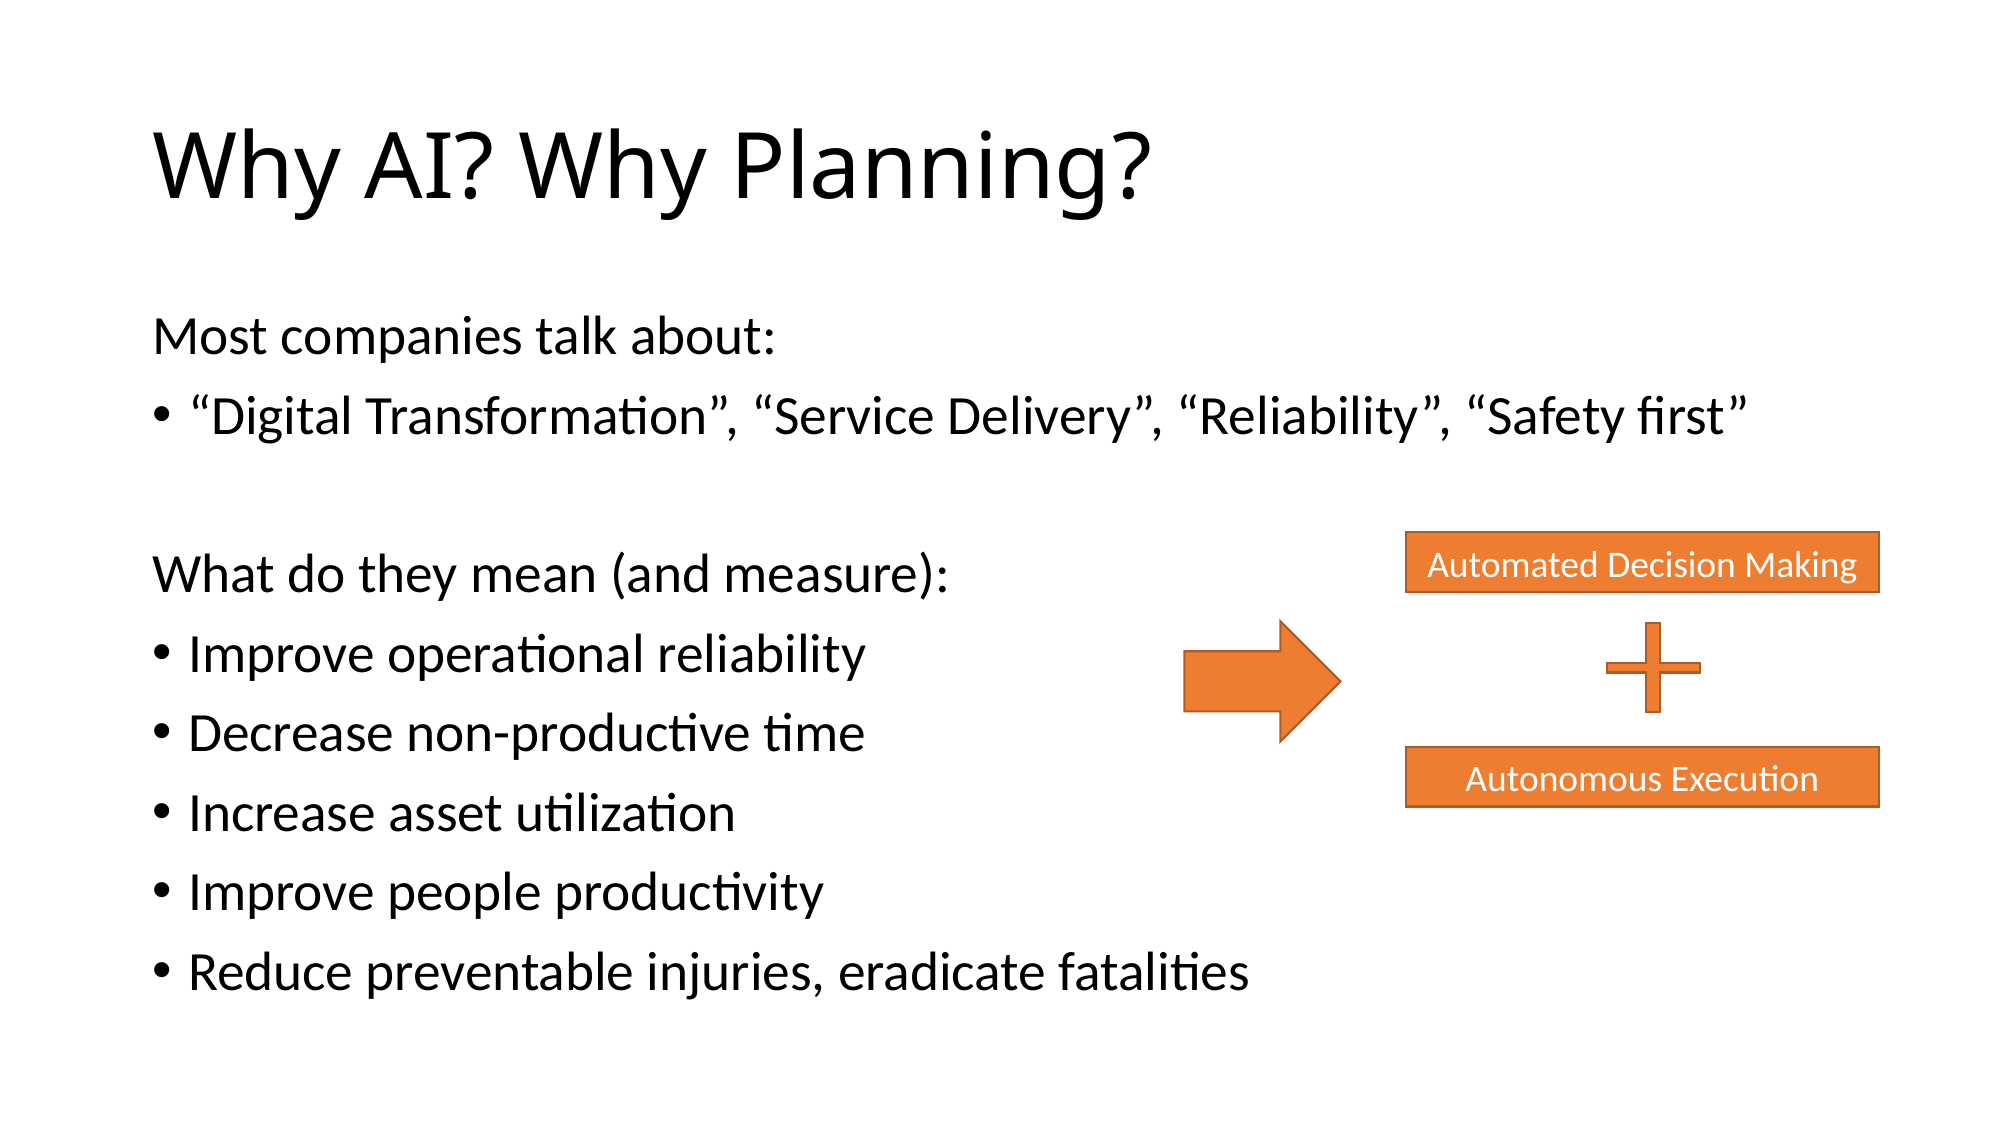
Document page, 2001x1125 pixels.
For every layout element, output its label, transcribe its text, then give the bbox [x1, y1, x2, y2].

title Why AI? Why Planning? [137, 59, 1863, 278]
text_box [1183, 618, 1343, 745]
text_box [1606, 622, 1701, 713]
list Most companies talk about: “Digital Transformation”, “Service Delivery”, “Reliability”, “Safety first” What do they mean (and measure): Improve operational reliability Decrease non-productive time Increase asset utilization Improve people productivity Reduce preventable injuries, eradicate fatalities [137, 299, 1863, 1014]
text_box Autonomous Execution [1405, 746, 1880, 808]
text_box Automated Decision Making [1405, 531, 1880, 593]
